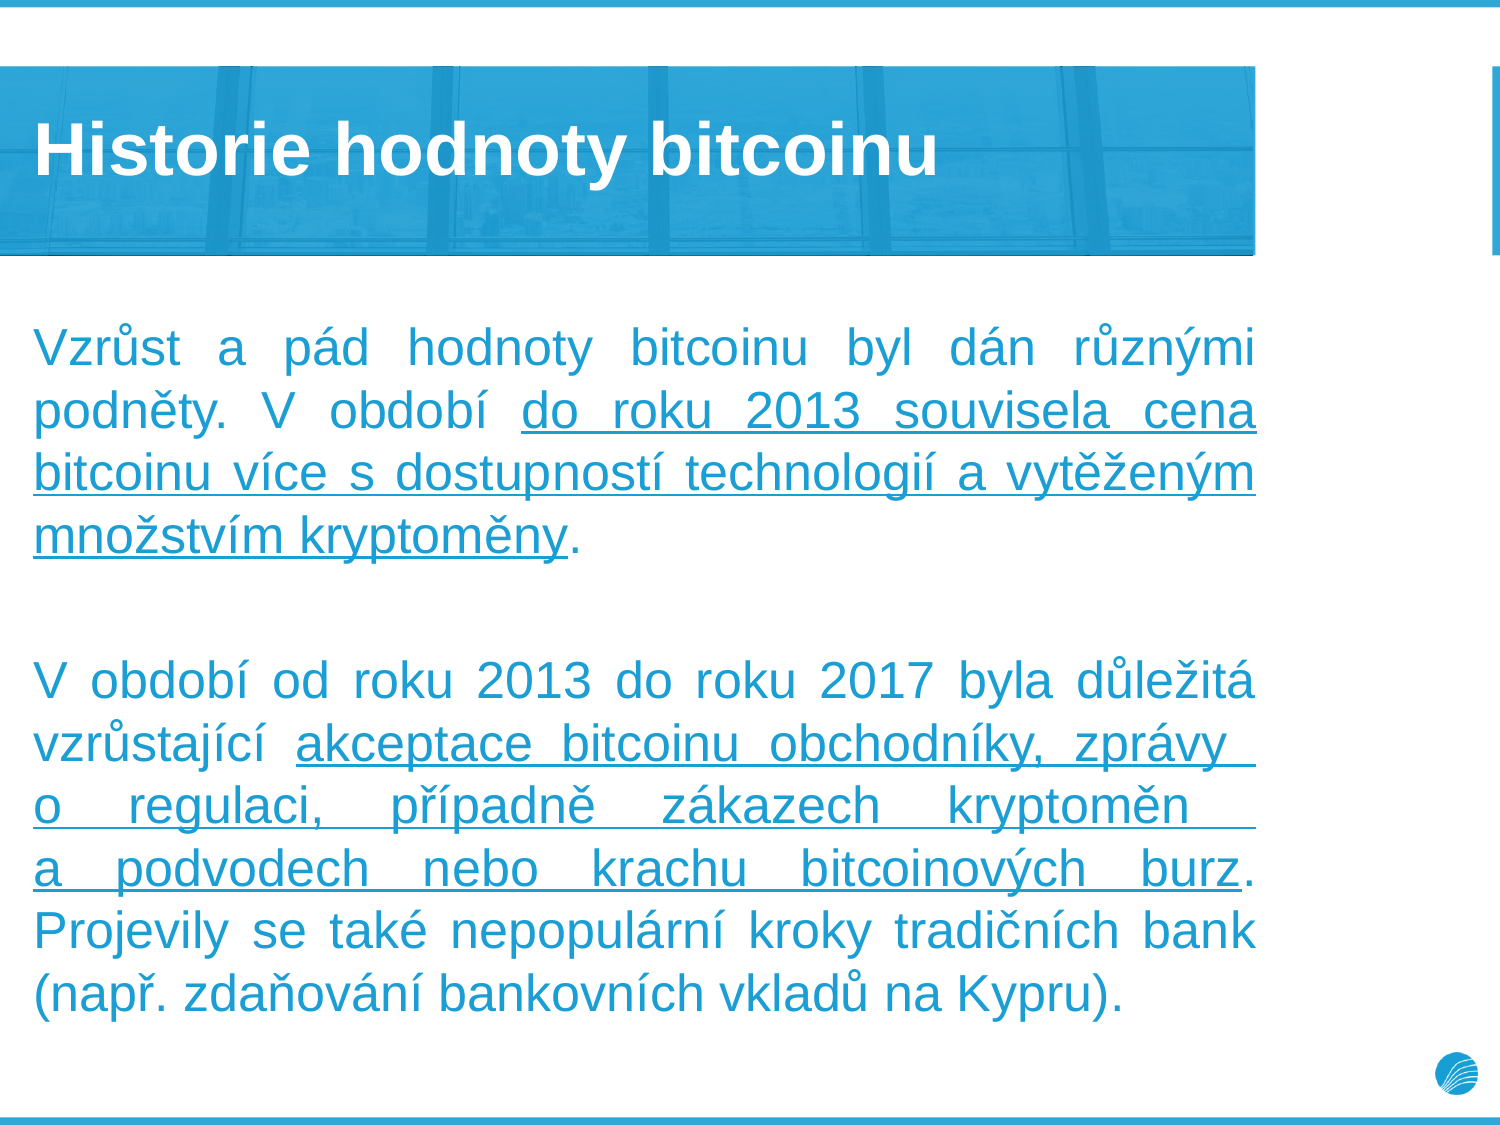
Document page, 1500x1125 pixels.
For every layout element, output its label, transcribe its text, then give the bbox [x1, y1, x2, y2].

list Vzrůst a pád hodnoty bitcoinu byl dán různými podněty. V období do roku 2013 souvisela cena bitcoinu více s dostupností technologií a vytěženým množstvím kryptoměny. V období od roku 2013 do roku 2017 byla důležitá vzrůstající akceptace bitcoinu obchodníky, zprávy o regulaci, případně zákazech kryptoměn a podvodech nebo krachu bitcoinových burz. Projevily se také nepopulární kroky tradičních bank (např. zdaňování bankovních vkladů na Kypru). [18, 306, 1272, 1031]
picture [1435, 1052, 1478, 1095]
title Historie hodnoty bitcoinu [18, 94, 1369, 198]
